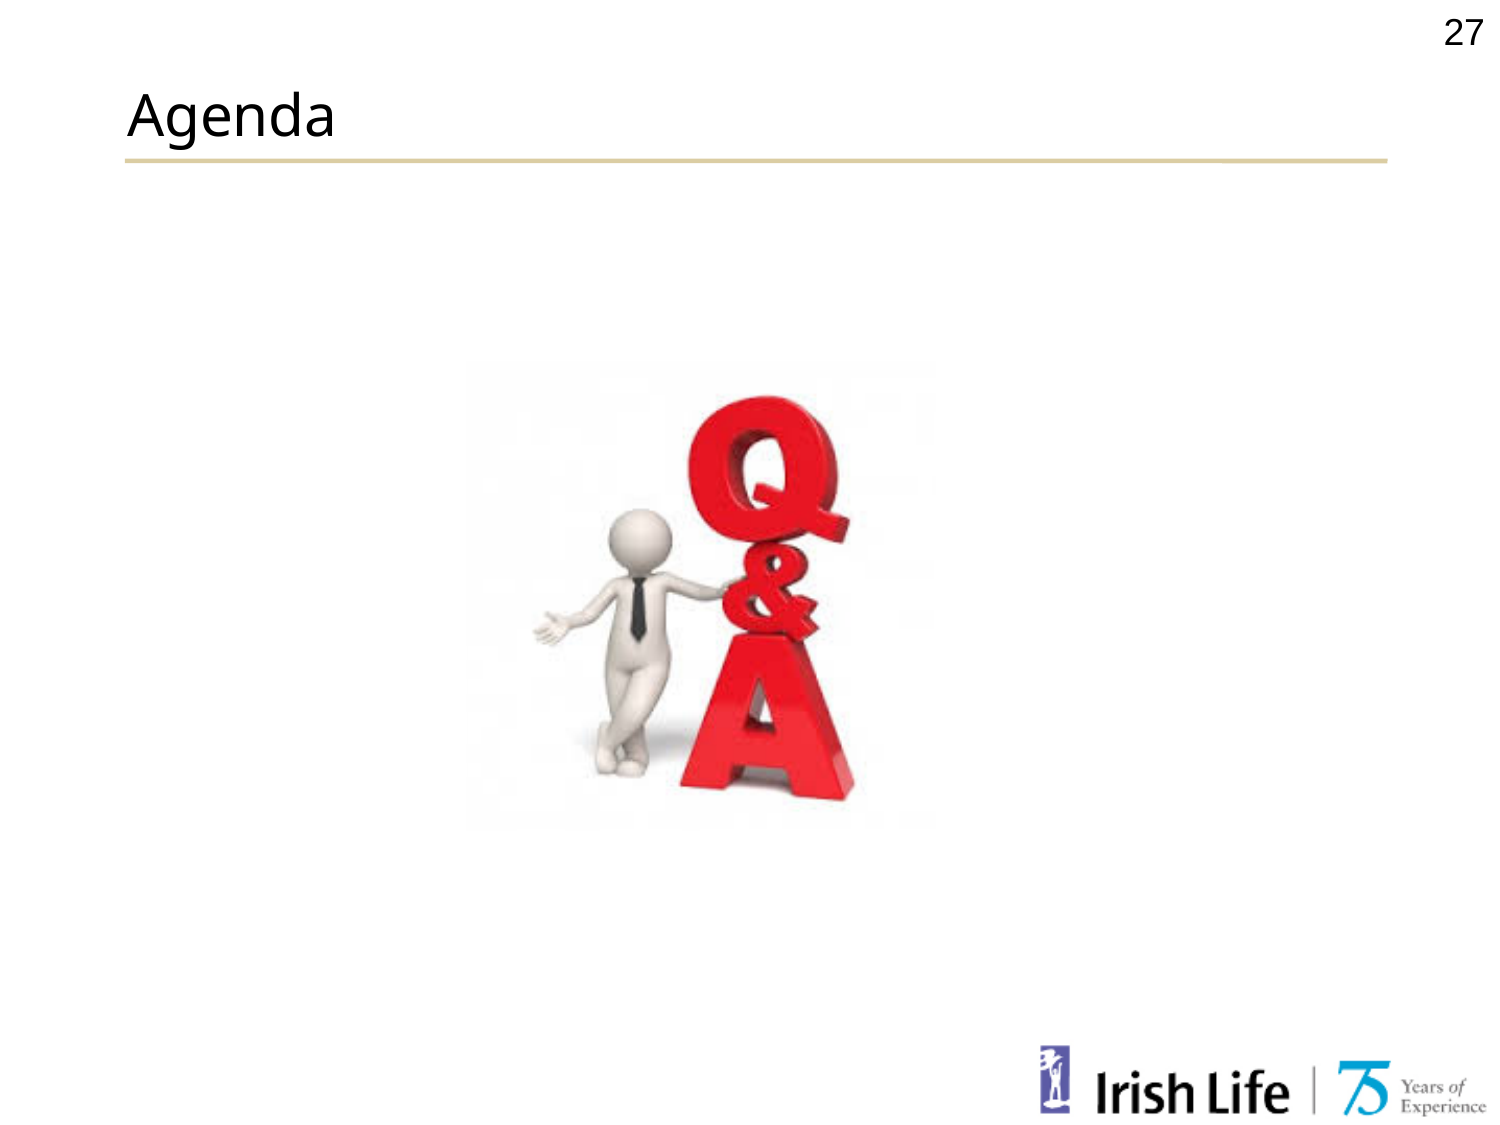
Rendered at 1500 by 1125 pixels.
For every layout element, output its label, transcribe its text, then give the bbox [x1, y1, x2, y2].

picture [1033, 1037, 1496, 1124]
picture [466, 361, 936, 831]
slide_number 27 [1162, 0, 1500, 78]
title Agenda [111, 18, 1463, 207]
